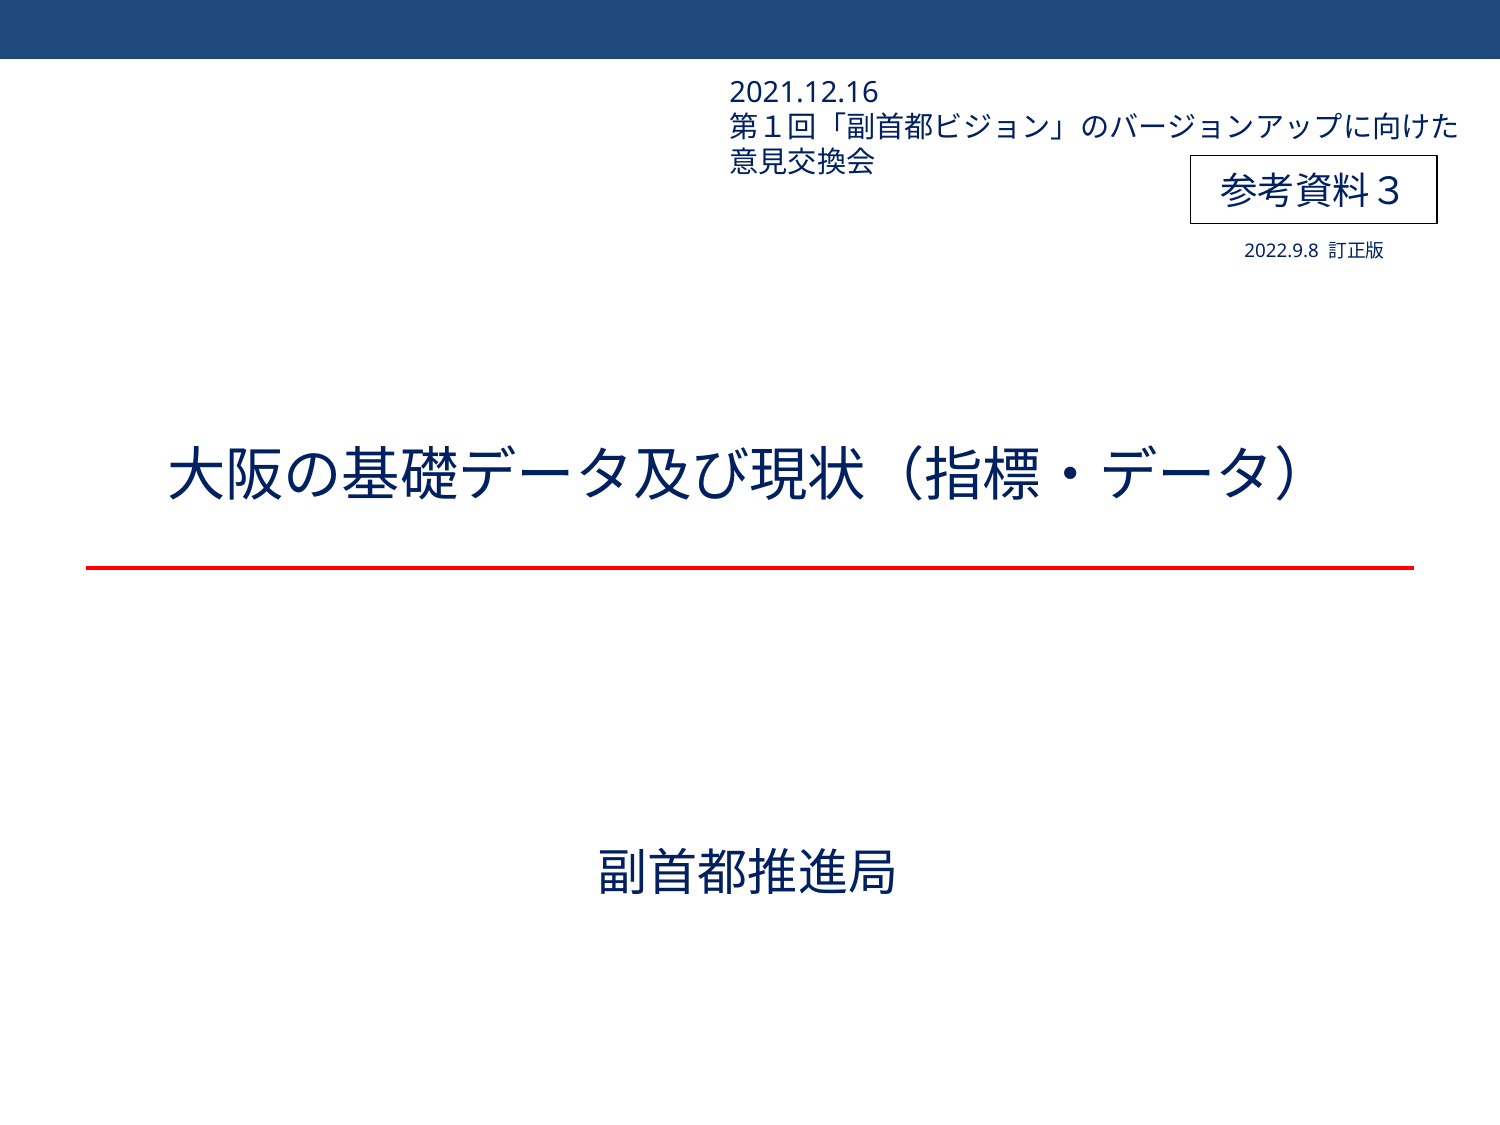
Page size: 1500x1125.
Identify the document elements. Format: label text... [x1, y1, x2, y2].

text_box 参考資料３ [1188, 154, 1439, 226]
subtitle 副首都推進局 [222, 692, 1273, 980]
text_box 2022.9.8 訂正版 [1229, 231, 1454, 269]
text_box [0, 0, 1500, 61]
text_box 2021.12.16 第１回「副首都ビジョン」のバージョンアップに向けた意見交換会 [714, 66, 1483, 186]
title 大阪の基礎データ及び現状（指標・データ） [85, 382, 1415, 562]
